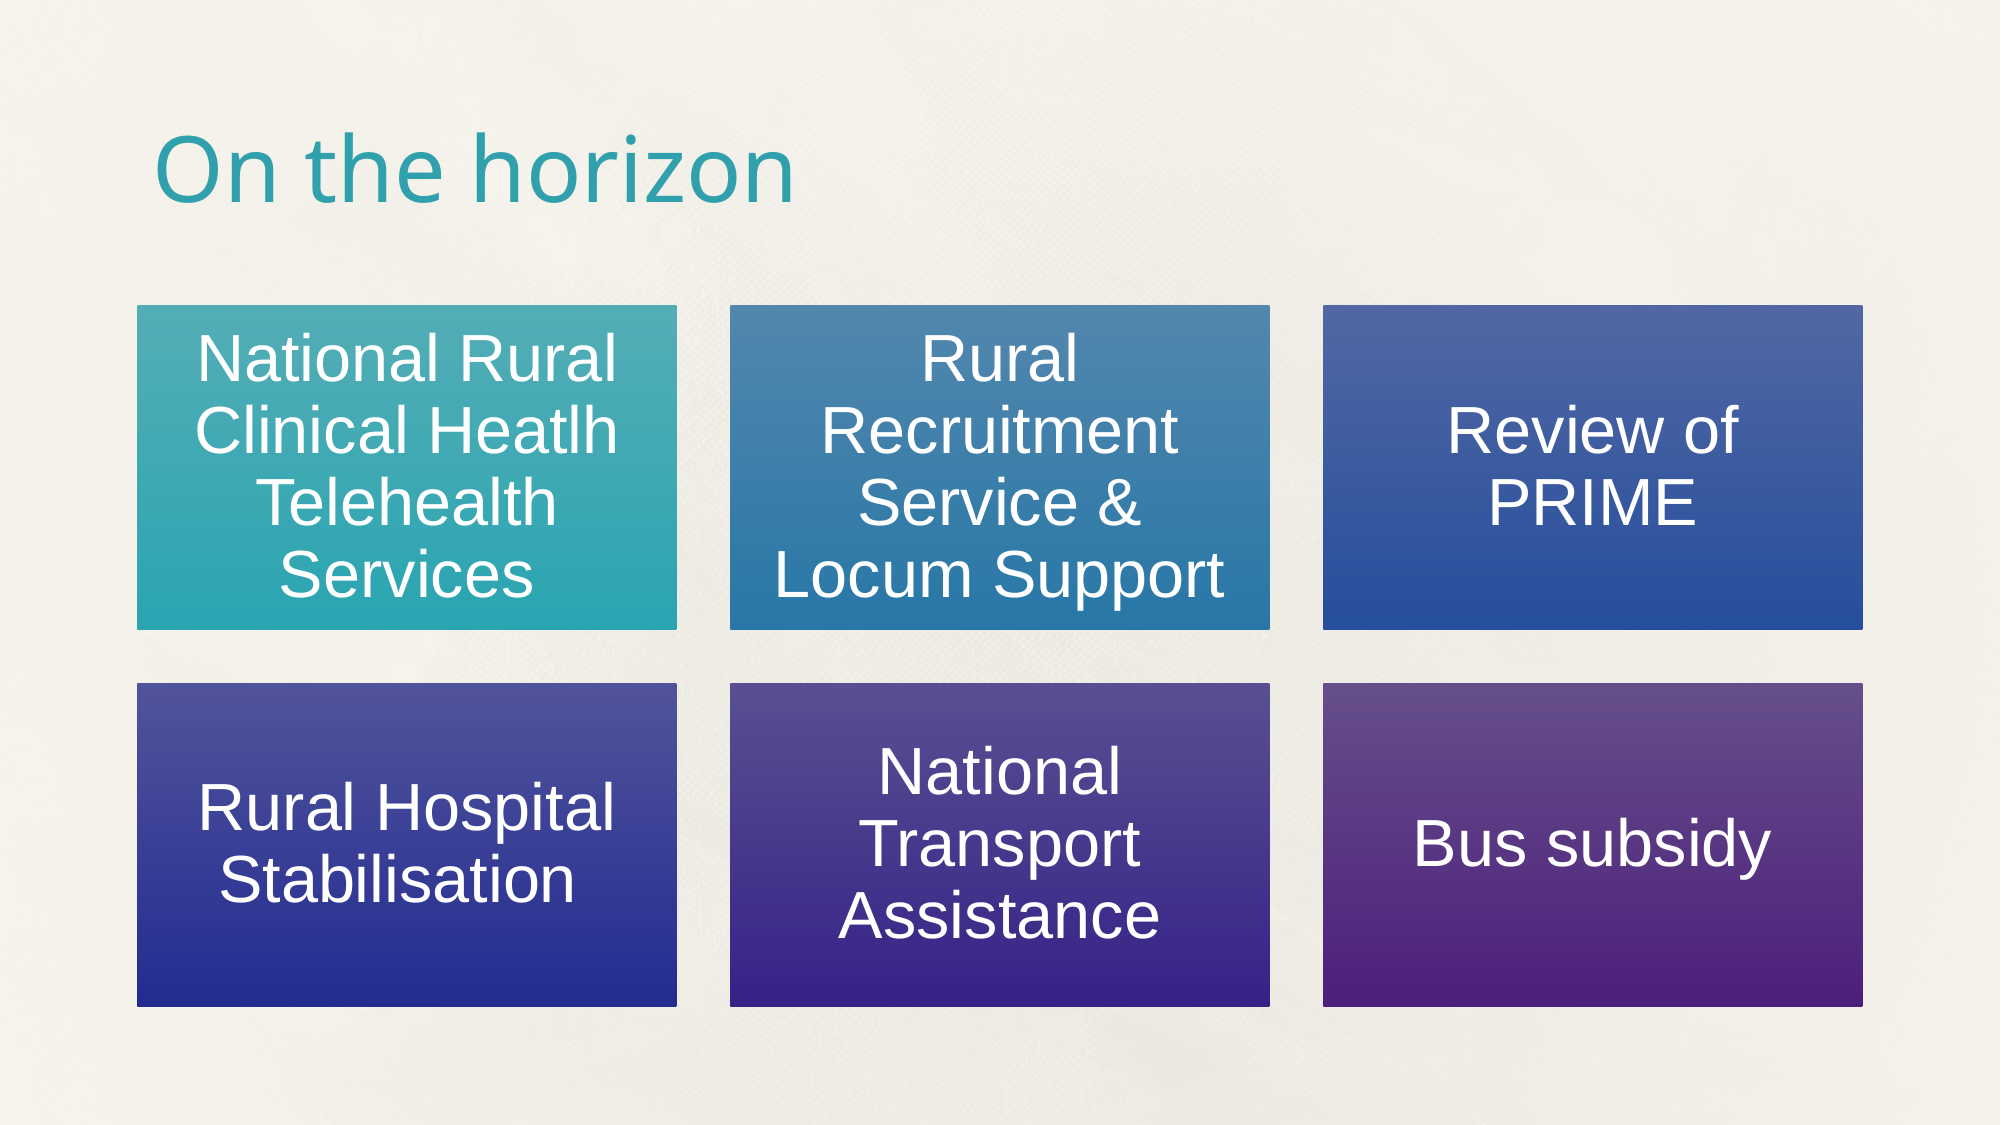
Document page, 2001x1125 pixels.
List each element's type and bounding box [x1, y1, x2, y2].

list [137, 299, 1863, 1014]
picture [0, 0, 2000, 1125]
